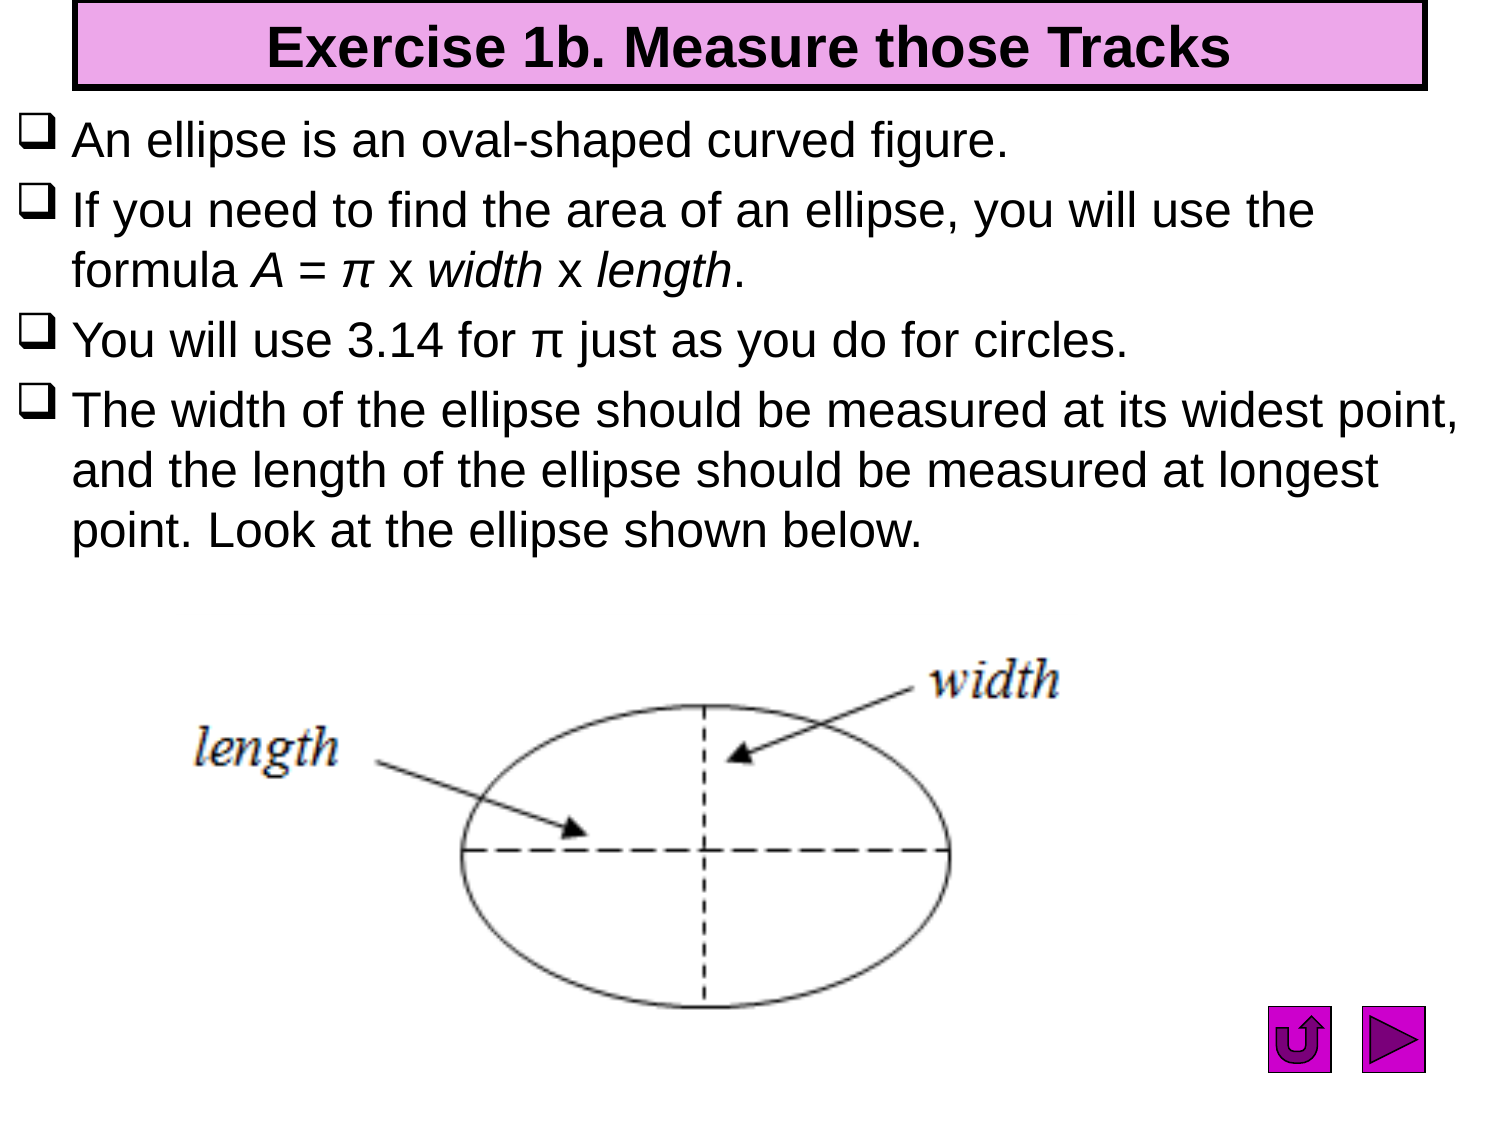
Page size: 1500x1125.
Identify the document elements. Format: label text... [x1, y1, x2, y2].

picture [175, 613, 1079, 1020]
text_box [1362, 1006, 1425, 1073]
title Exercise 1b. Measure those Tracks [75, 0, 1425, 88]
list An ellipse is an oval-shaped curved figure. If you need to find the area of an ellipse, you will use the formula A = π x width x length. You will use 3.14 for π just as you do for circles. The width of the ellipse should be measured at its widest point, and the length of the ellipse should be measured at longest point. Look at the ellipse shown below. [0, 99, 1500, 1125]
text_box [1268, 1006, 1332, 1073]
